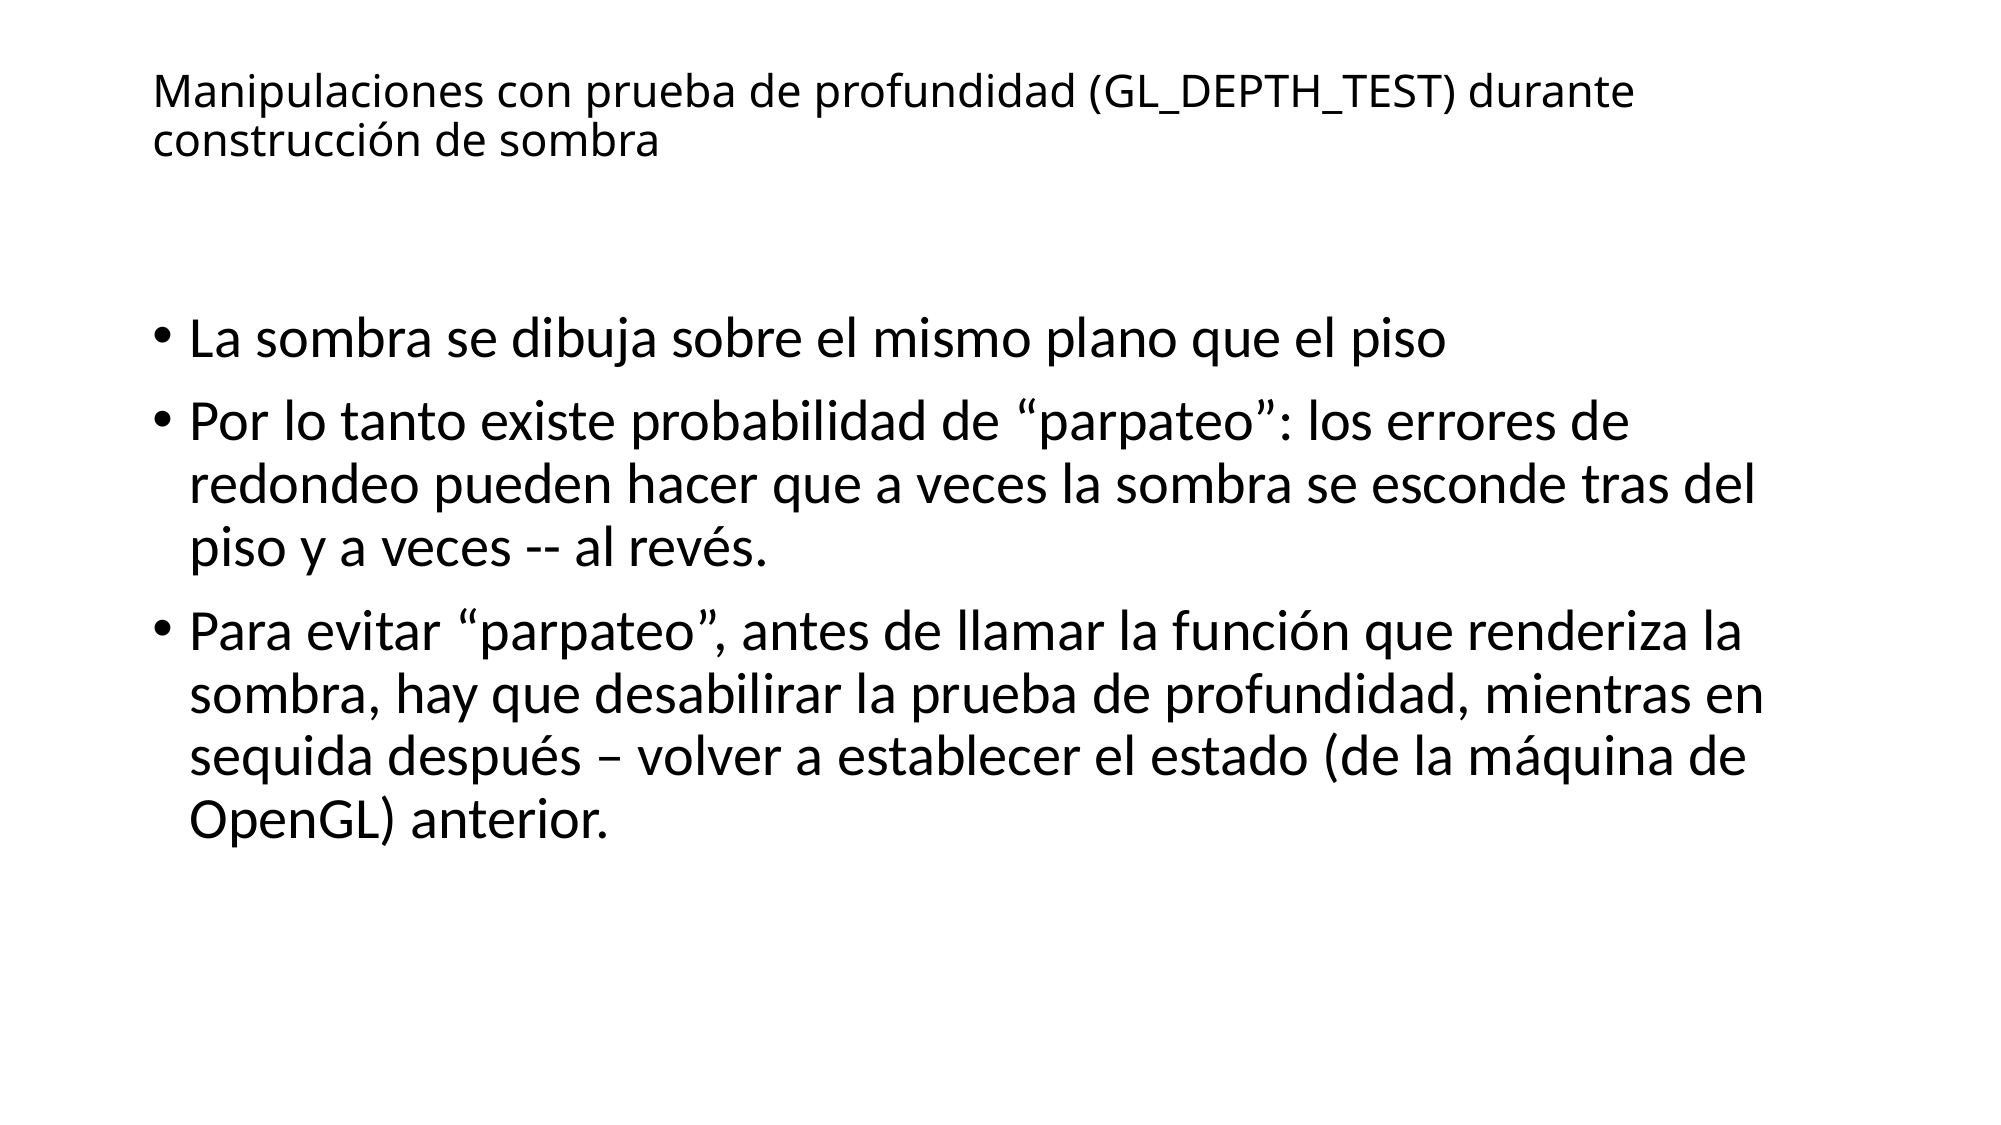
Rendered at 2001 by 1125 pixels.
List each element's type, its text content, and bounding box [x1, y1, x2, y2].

title Manipulaciones con prueba de profundidad (GL_DEPTH_TEST) durante construcción de sombra [137, 59, 1863, 278]
list La sombra se dibuja sobre el mismo plano que el piso Por lo tanto existe probabilidad de “parpateo”: los errores de redondeo pueden hacer que a veces la sombra se esconde tras del piso y a veces -- al revés. Para evitar “parpateo”, antes de llamar la función que renderiza la sombra, hay que desabilirar la prueba de profundidad, mientras en sequida después – volver a establecer el estado (de la máquina de OpenGL) anterior. [137, 299, 1863, 1014]
